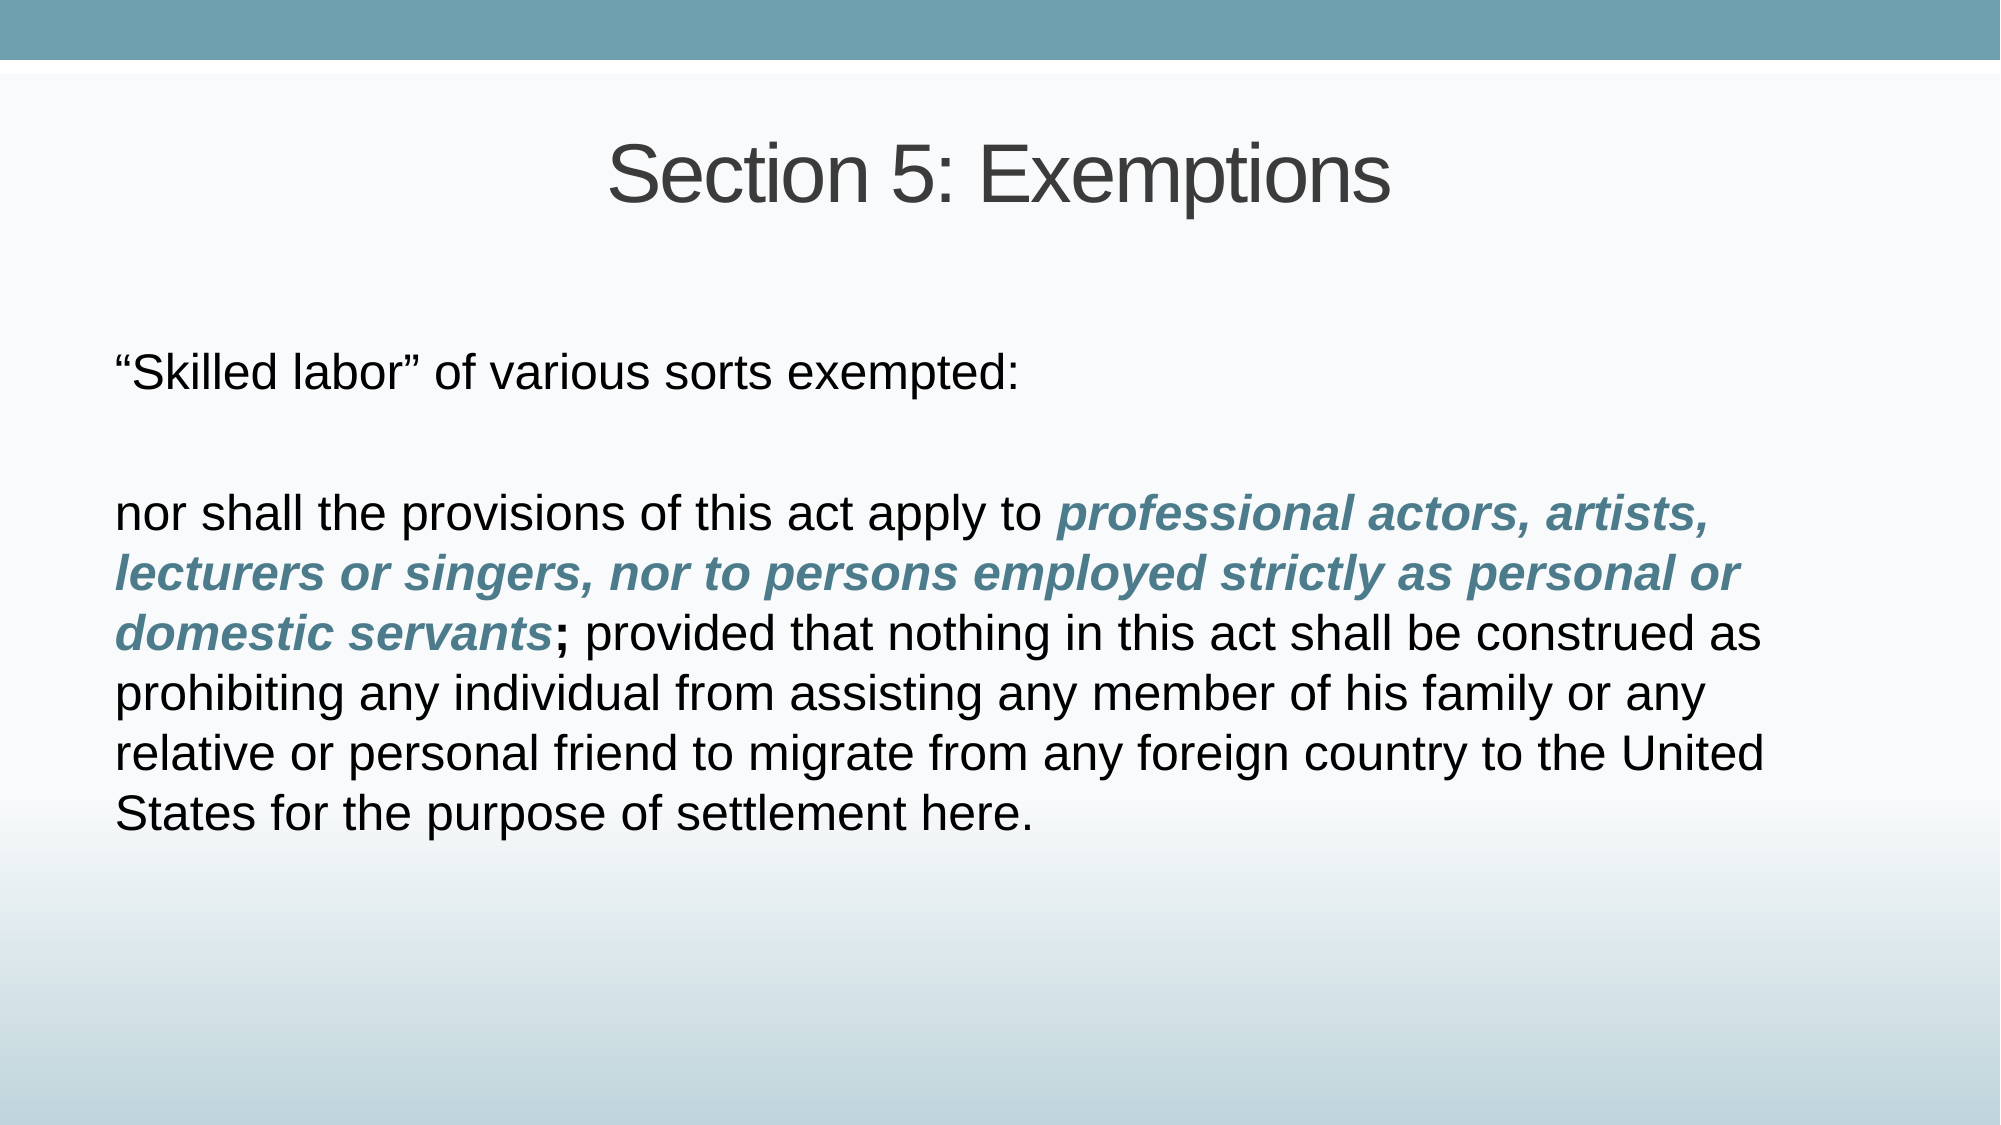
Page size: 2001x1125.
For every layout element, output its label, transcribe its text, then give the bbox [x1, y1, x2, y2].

title Section 5: Exemptions [99, 87, 1900, 250]
list “Skilled labor” of various sorts exempted: nor shall the provisions of this act apply to professional actors, artists, lecturers or singers, nor to persons employed strictly as personal or domestic servants; provided that nothing in this act shall be construed as prohibiting any individual from assisting any member of his family or any relative or personal friend to migrate from any foreign country to the United States for the purpose of settlement here. [99, 262, 1885, 1063]
